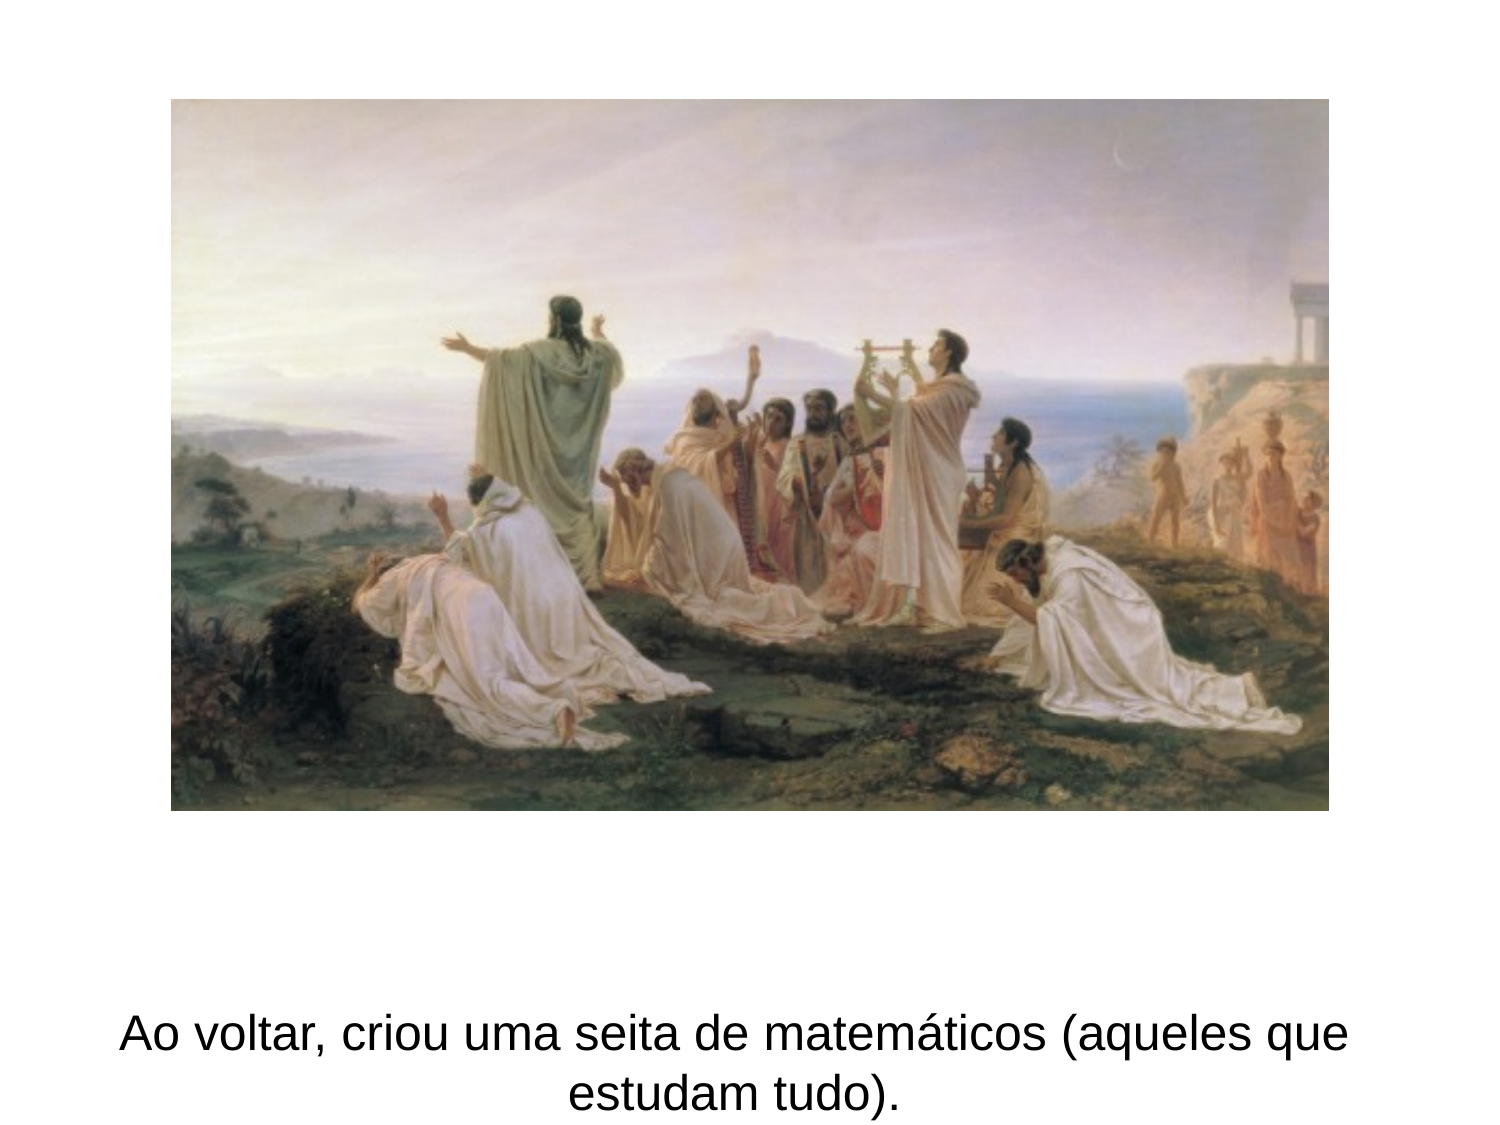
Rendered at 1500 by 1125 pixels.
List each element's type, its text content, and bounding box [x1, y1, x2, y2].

picture [171, 99, 1330, 811]
text_box Ao voltar, criou uma seita de matemáticos (aqueles que estudam tudo). [5, 993, 1465, 1125]
